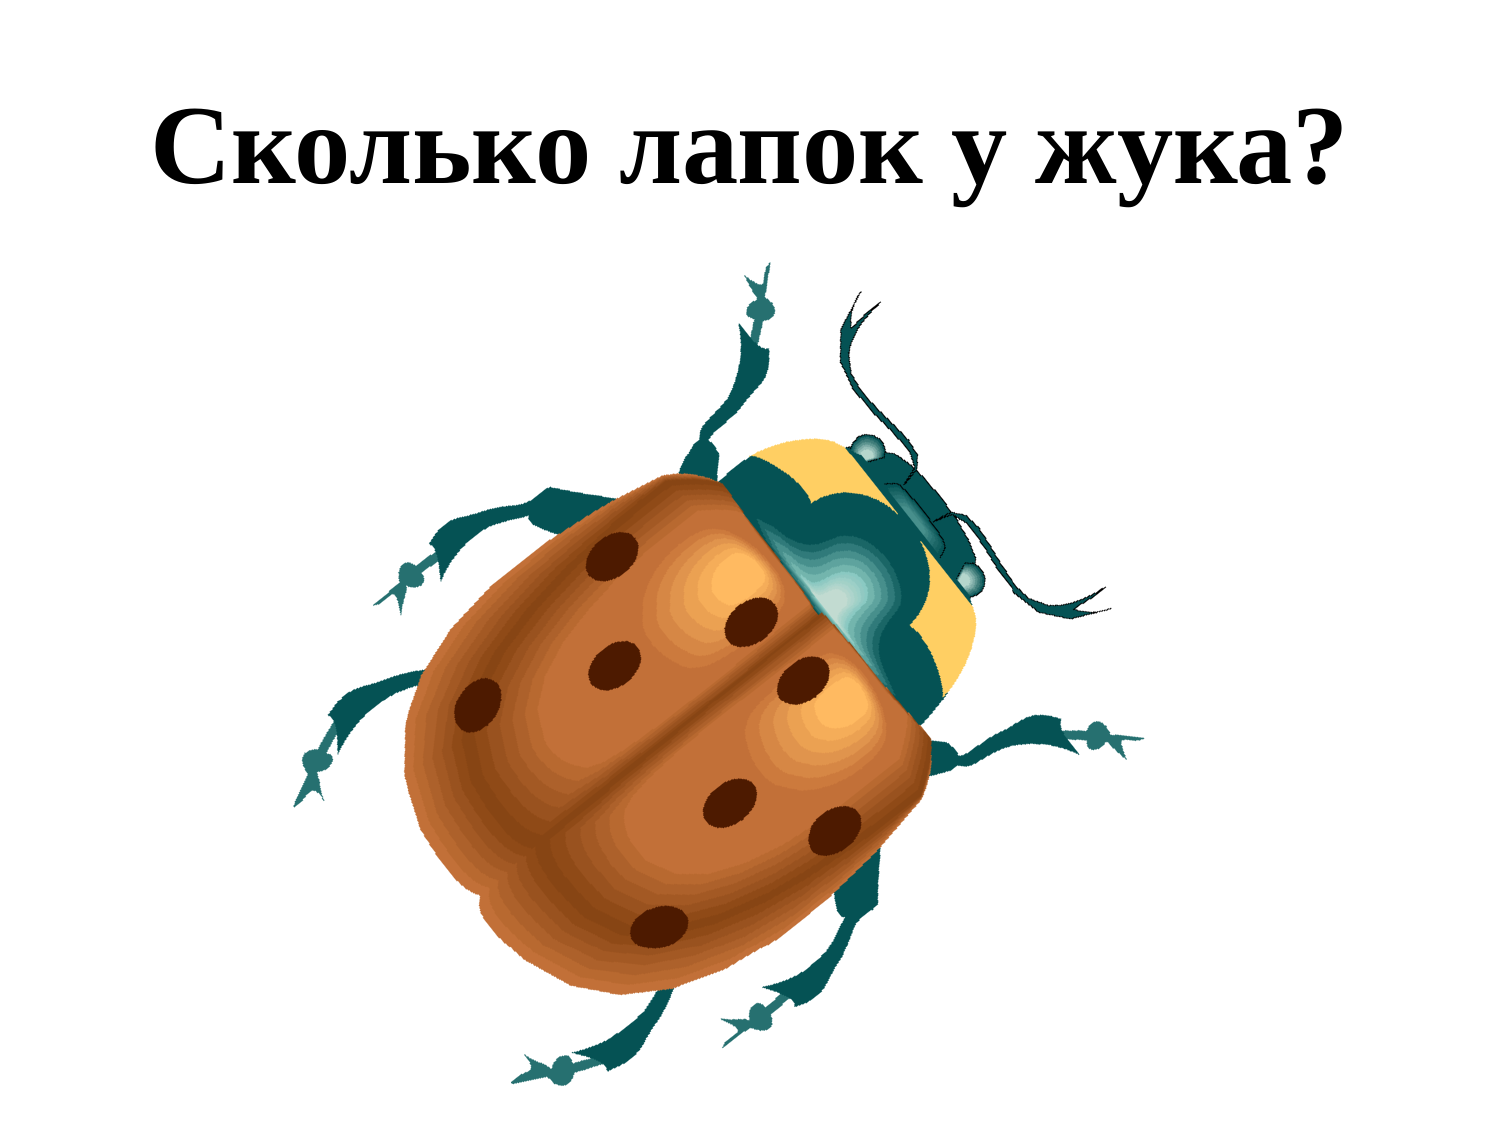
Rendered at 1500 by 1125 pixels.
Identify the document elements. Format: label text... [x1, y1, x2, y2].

picture [207, 211, 1213, 1125]
title Сколько лапок у жука? [75, 45, 1425, 233]
